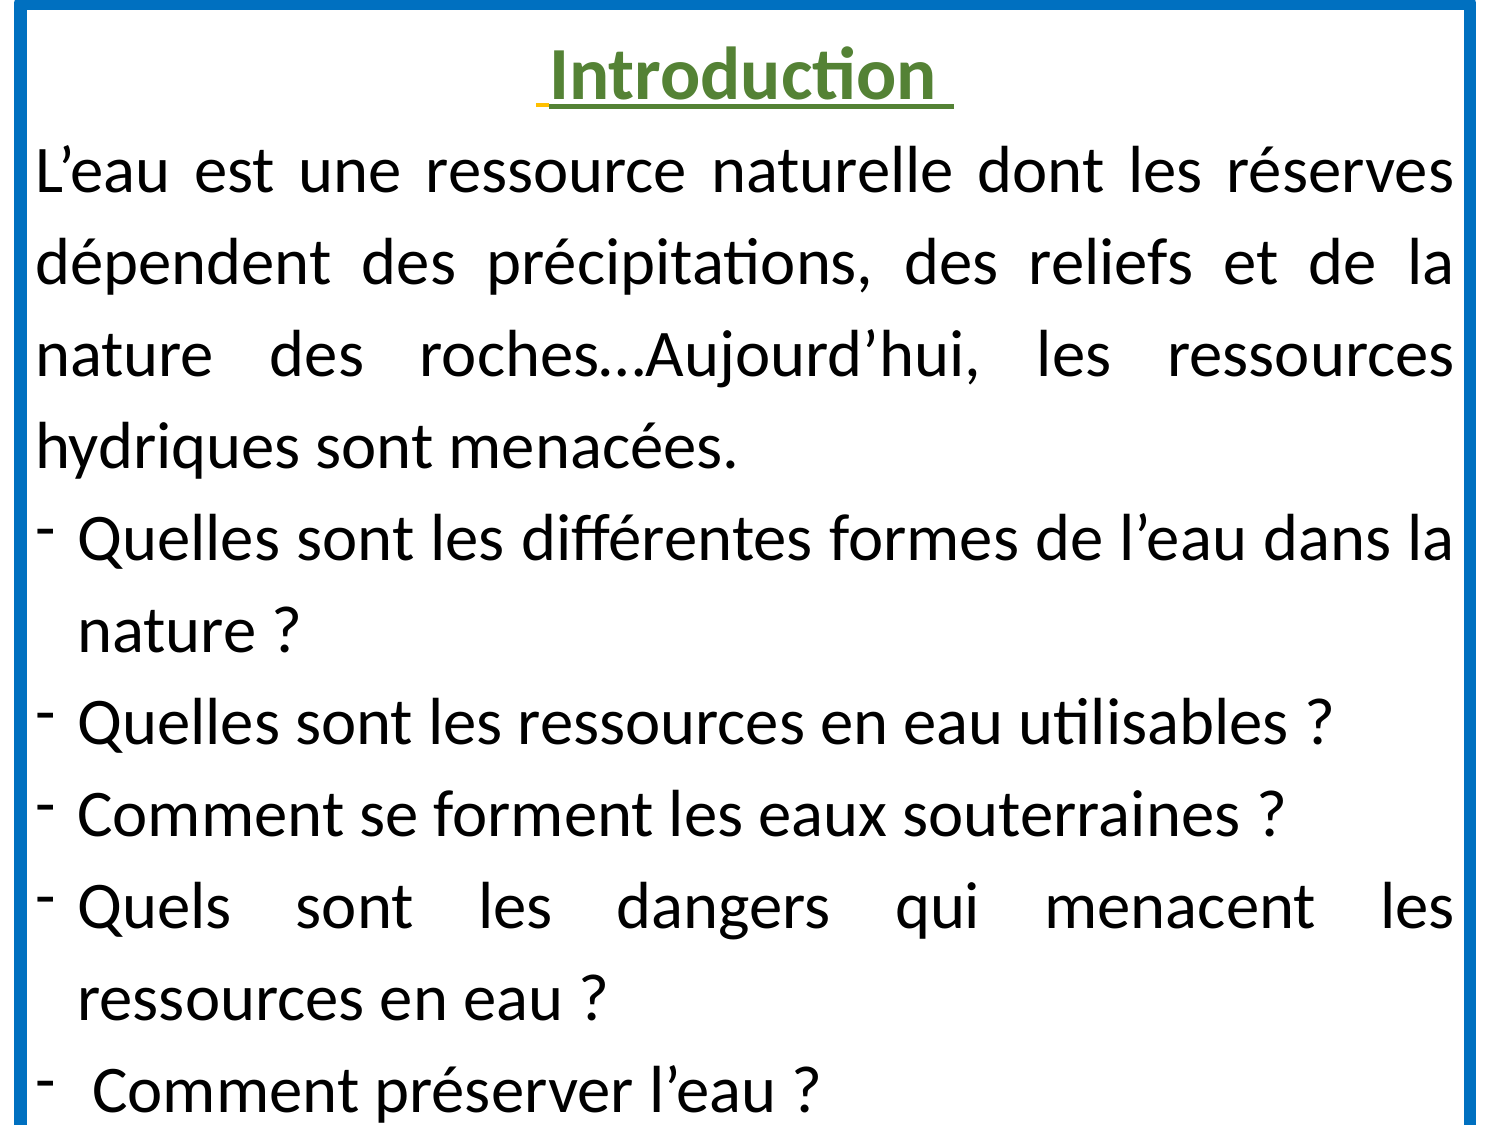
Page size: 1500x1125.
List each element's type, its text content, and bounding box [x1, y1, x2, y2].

text_box Introduction L’eau est une ressource naturelle dont les réserves dépendent des précipitations, des reliefs et de la nature des roches…Aujourd’hui, les ressources hydriques sont menacées. Quelles sont les différentes formes de l’eau dans la nature ? Quelles sont les ressources en eau utilisables ? Comment se forment les eaux souterraines ? Quels sont les dangers qui menacent les ressources en eau ? Comment préserver l’eau ? [20, 3, 1471, 1125]
